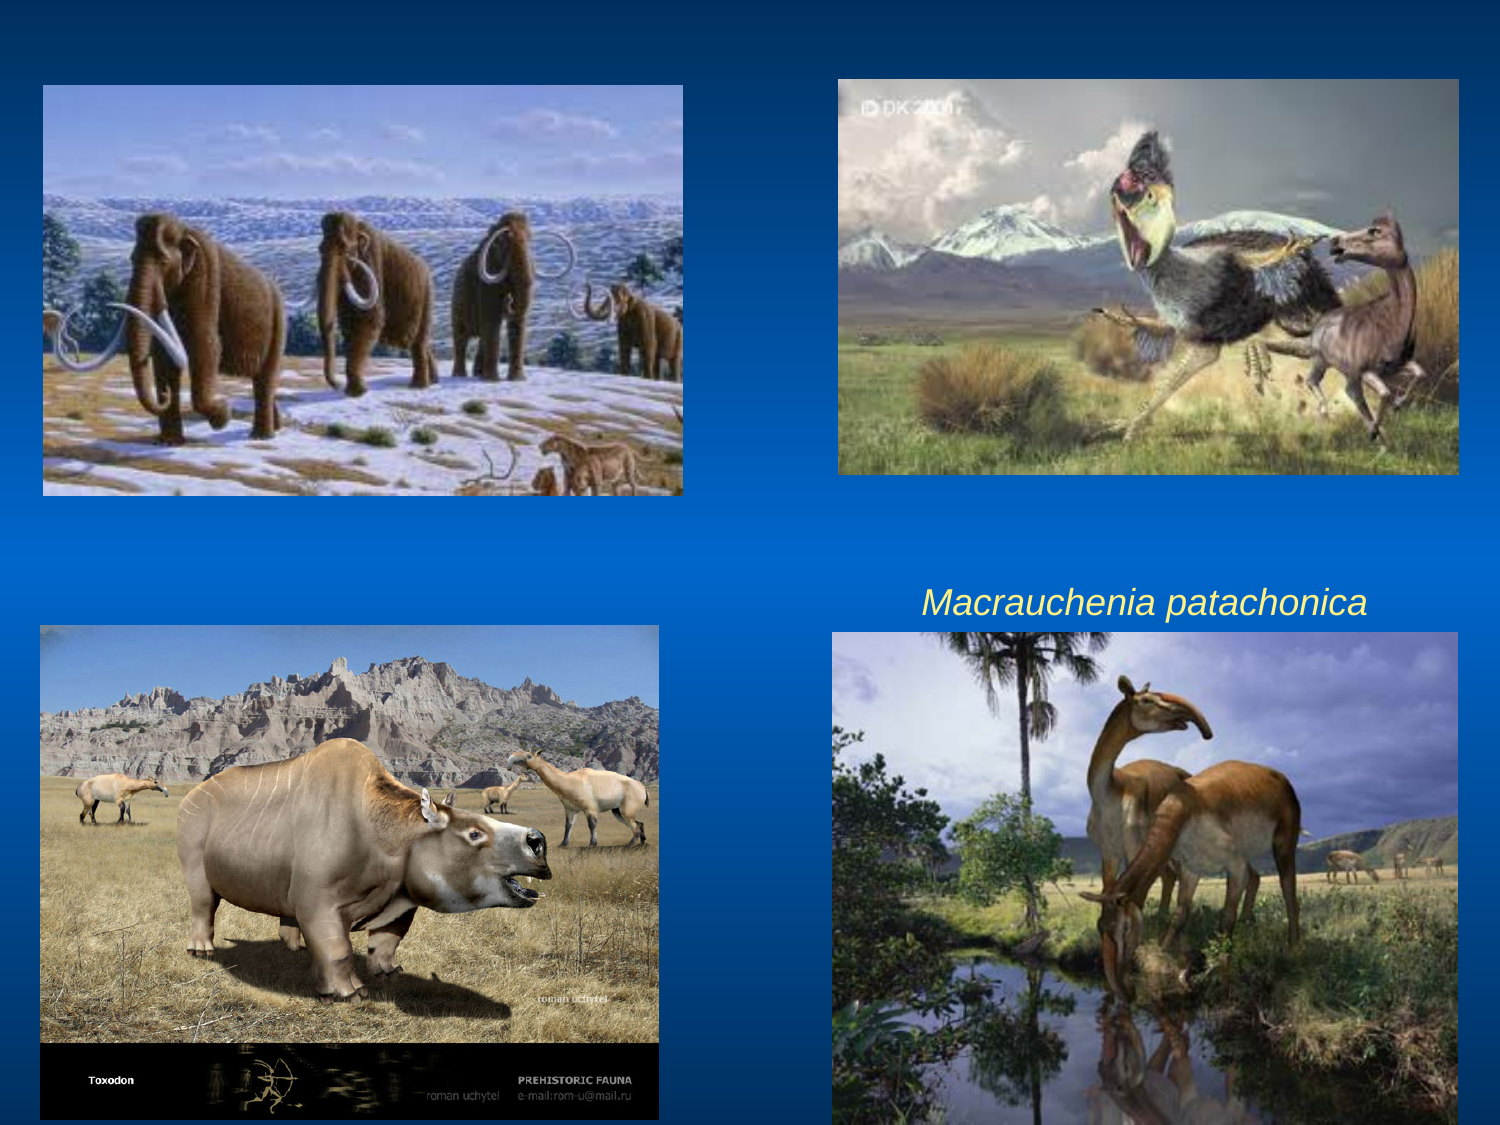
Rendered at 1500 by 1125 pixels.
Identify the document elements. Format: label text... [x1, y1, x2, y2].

picture [837, 79, 1459, 476]
text_box Macrauchenia patachonica [906, 570, 1384, 630]
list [832, 632, 1458, 1125]
picture [40, 625, 659, 1121]
picture [43, 85, 683, 497]
